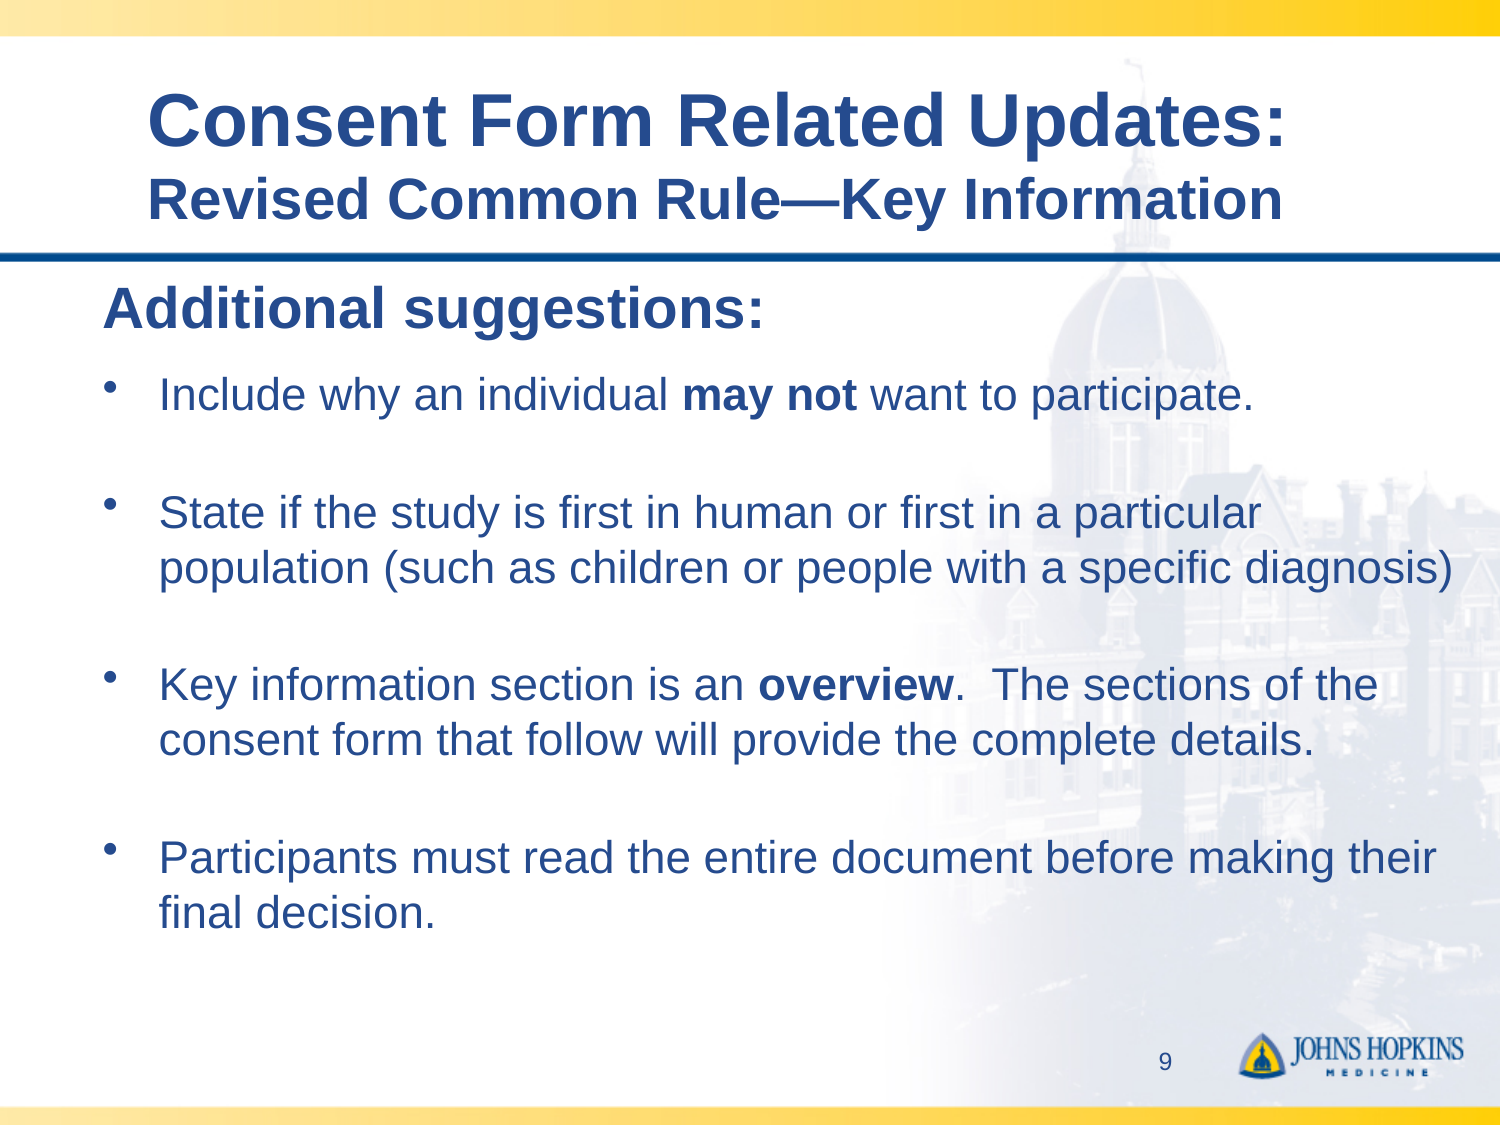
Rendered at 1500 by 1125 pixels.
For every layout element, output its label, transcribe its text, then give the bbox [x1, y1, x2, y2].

list Additional suggestions: Include why an individual may not want to participate. State if the study is first in human or first in a particular population (such as children or people with a specific diagnosis) Key information section is an overview. The sections of the consent form that follow will provide the complete details. Participants must read the entire document before making their final decision. [87, 262, 1475, 1000]
title Consent Form Related Updates: Revised Common Rule—Key Information [132, 64, 1408, 252]
picture [0, 0, 1500, 1125]
slide_number 9 [1012, 1037, 1188, 1088]
